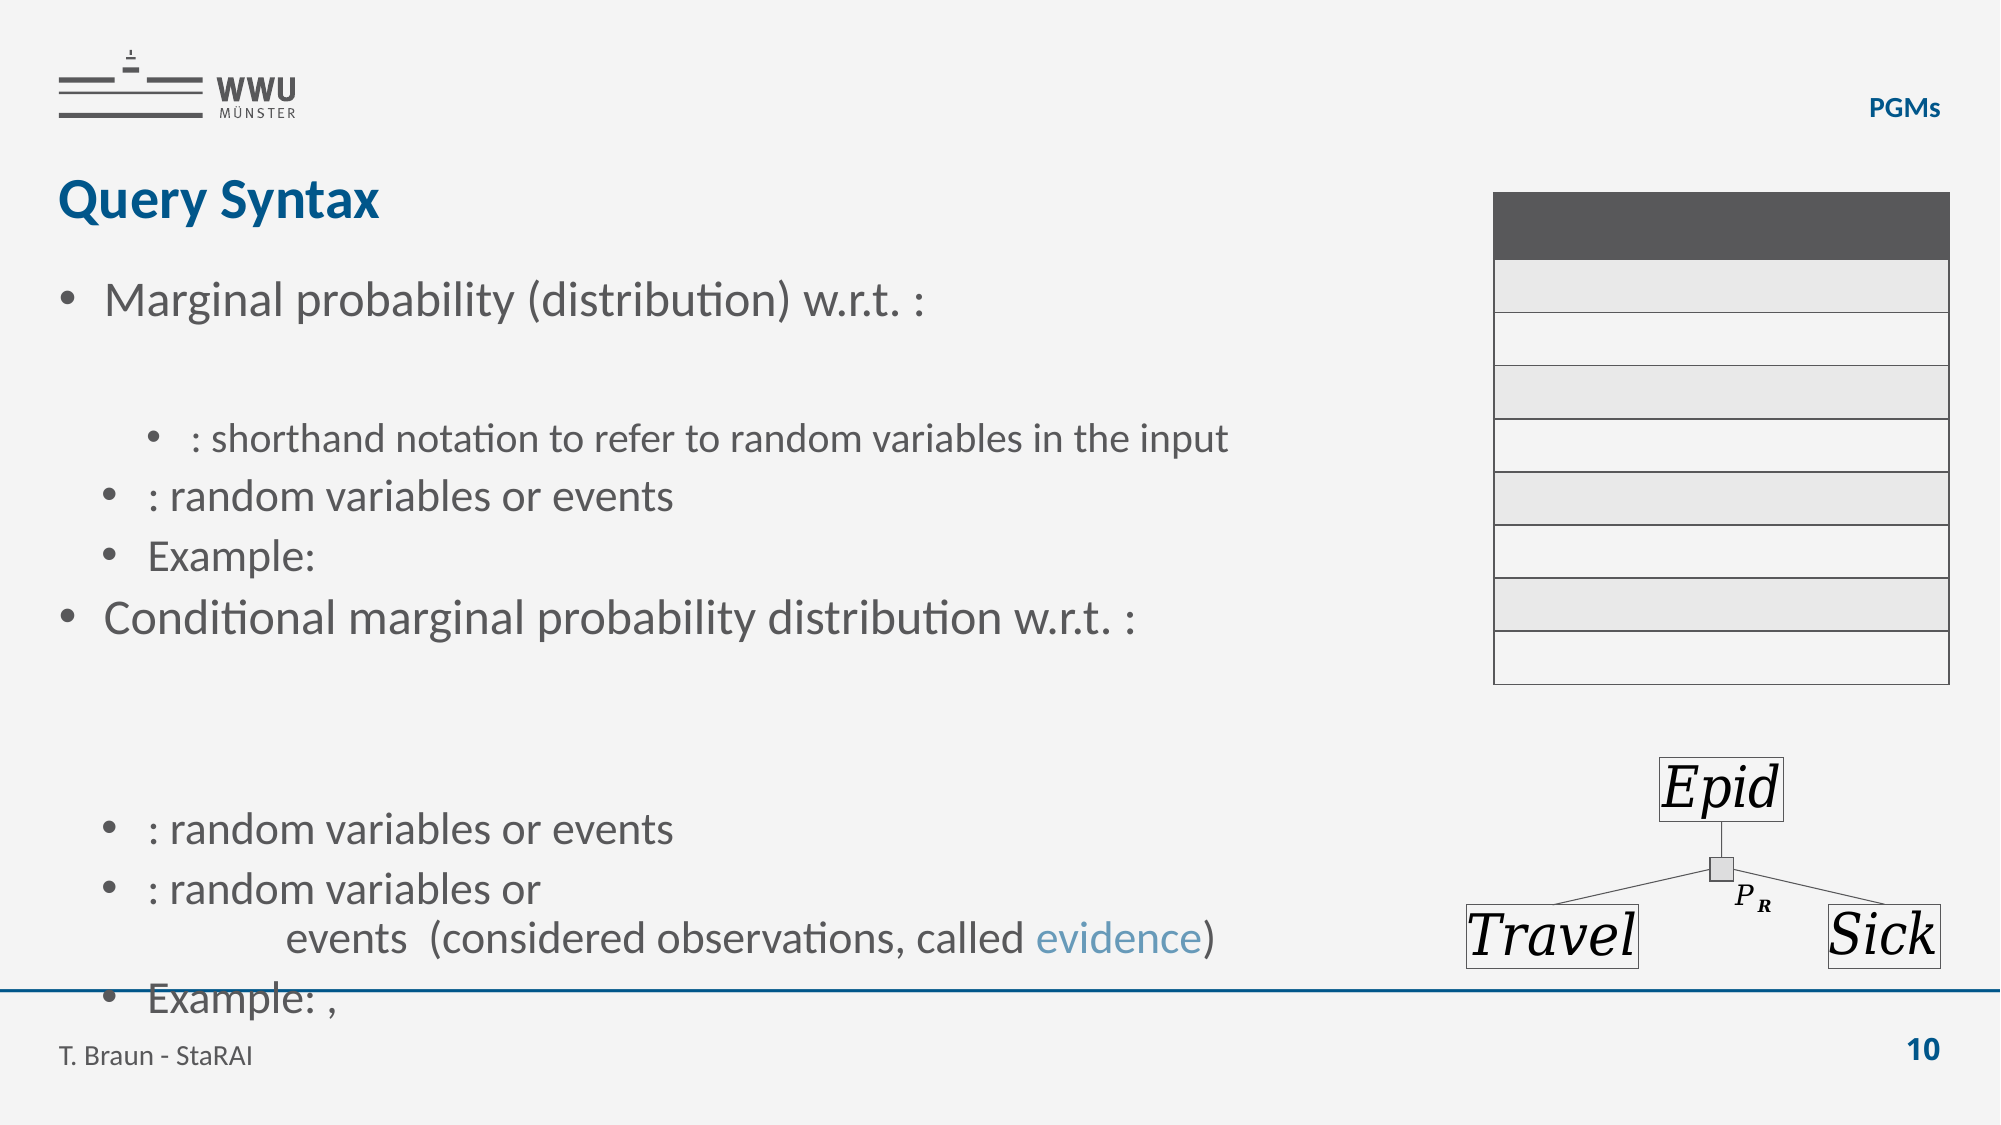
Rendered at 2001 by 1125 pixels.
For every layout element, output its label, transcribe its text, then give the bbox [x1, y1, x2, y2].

slide_number 10 [1822, 1012, 1941, 1072]
footer T. Braun - StaRAI [58, 1012, 1440, 1072]
slide_number PGMs [589, 63, 1941, 123]
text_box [1466, 757, 1941, 969]
title Query Syntax [58, 148, 1941, 243]
